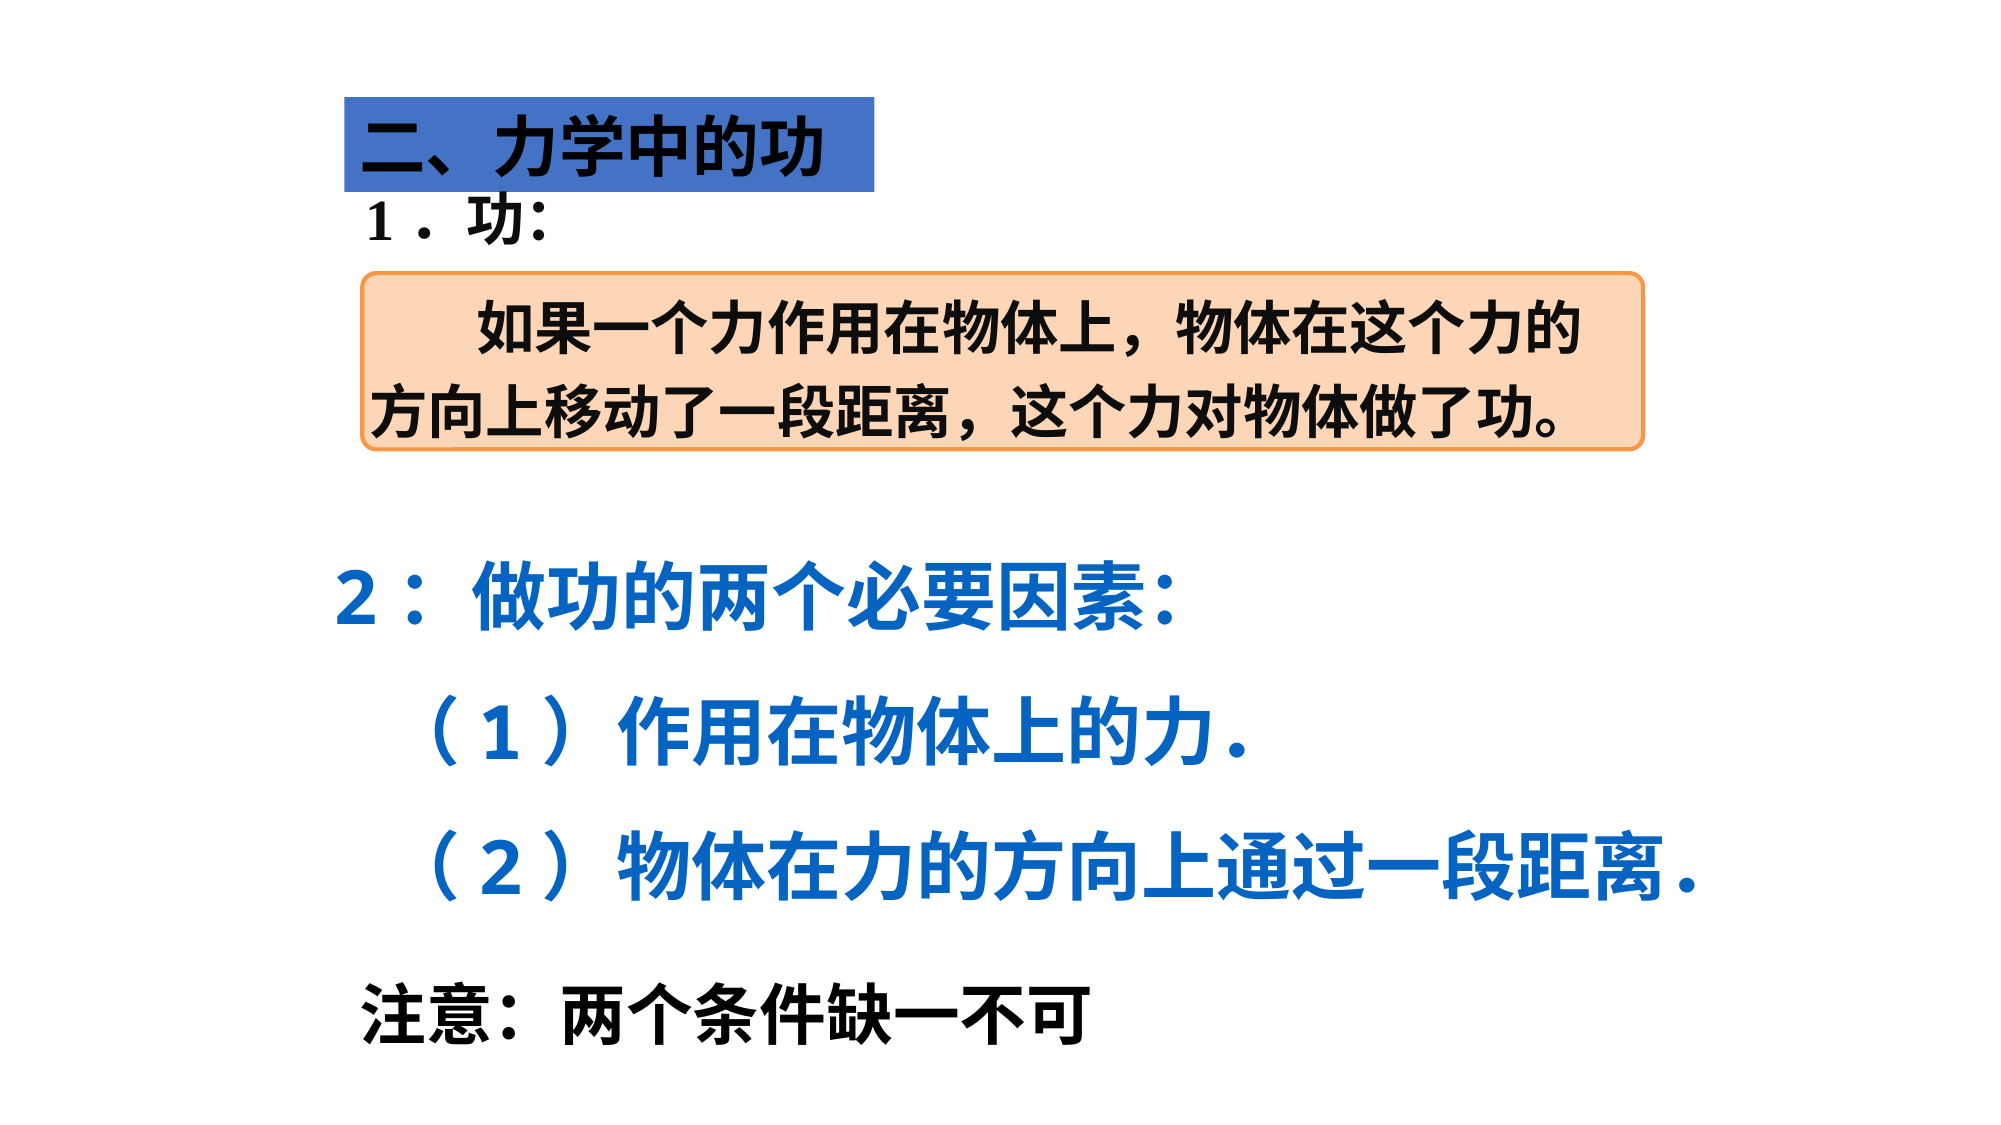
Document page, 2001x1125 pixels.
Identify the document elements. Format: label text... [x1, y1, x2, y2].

text_box 二、力学中的功 [344, 97, 875, 192]
text_box 2：做功的两个必要因素： （1）作用在物体上的力． （2）物体在力的方向上通过一段距离． [318, 497, 1752, 918]
text_box 注意：两个条件缺一不可 [344, 965, 1220, 1060]
text_box 如果一个力作用在物体上，物体在这个力的方向上移动了一段距离，这个力对物体做了功。 [362, 273, 1644, 450]
text_box 1．功： [350, 160, 598, 260]
